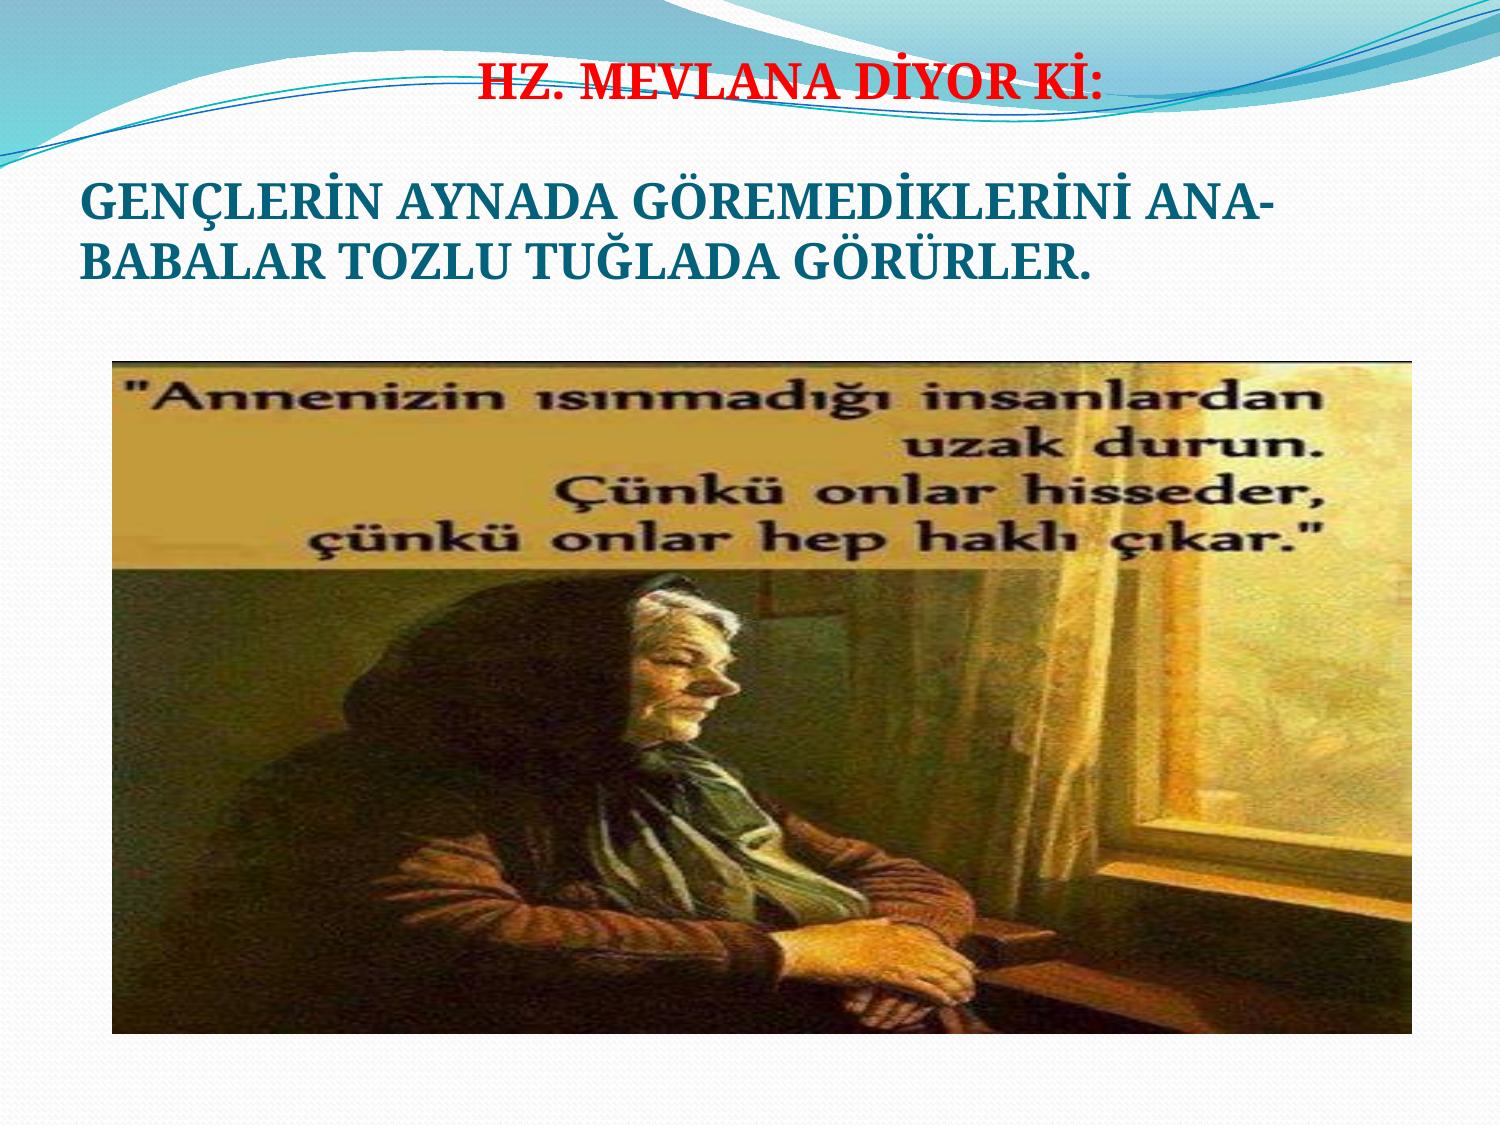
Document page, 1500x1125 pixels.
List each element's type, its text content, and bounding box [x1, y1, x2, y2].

picture [111, 361, 1412, 1034]
text_box HZ. MEVLANA DİYOR Kİ: GENÇLERİN AYNADA GÖREMEDİKLERİNİ ANA-BABALAR TOZLU TUĞLADA GÖRÜRLER. [64, 42, 1500, 298]
